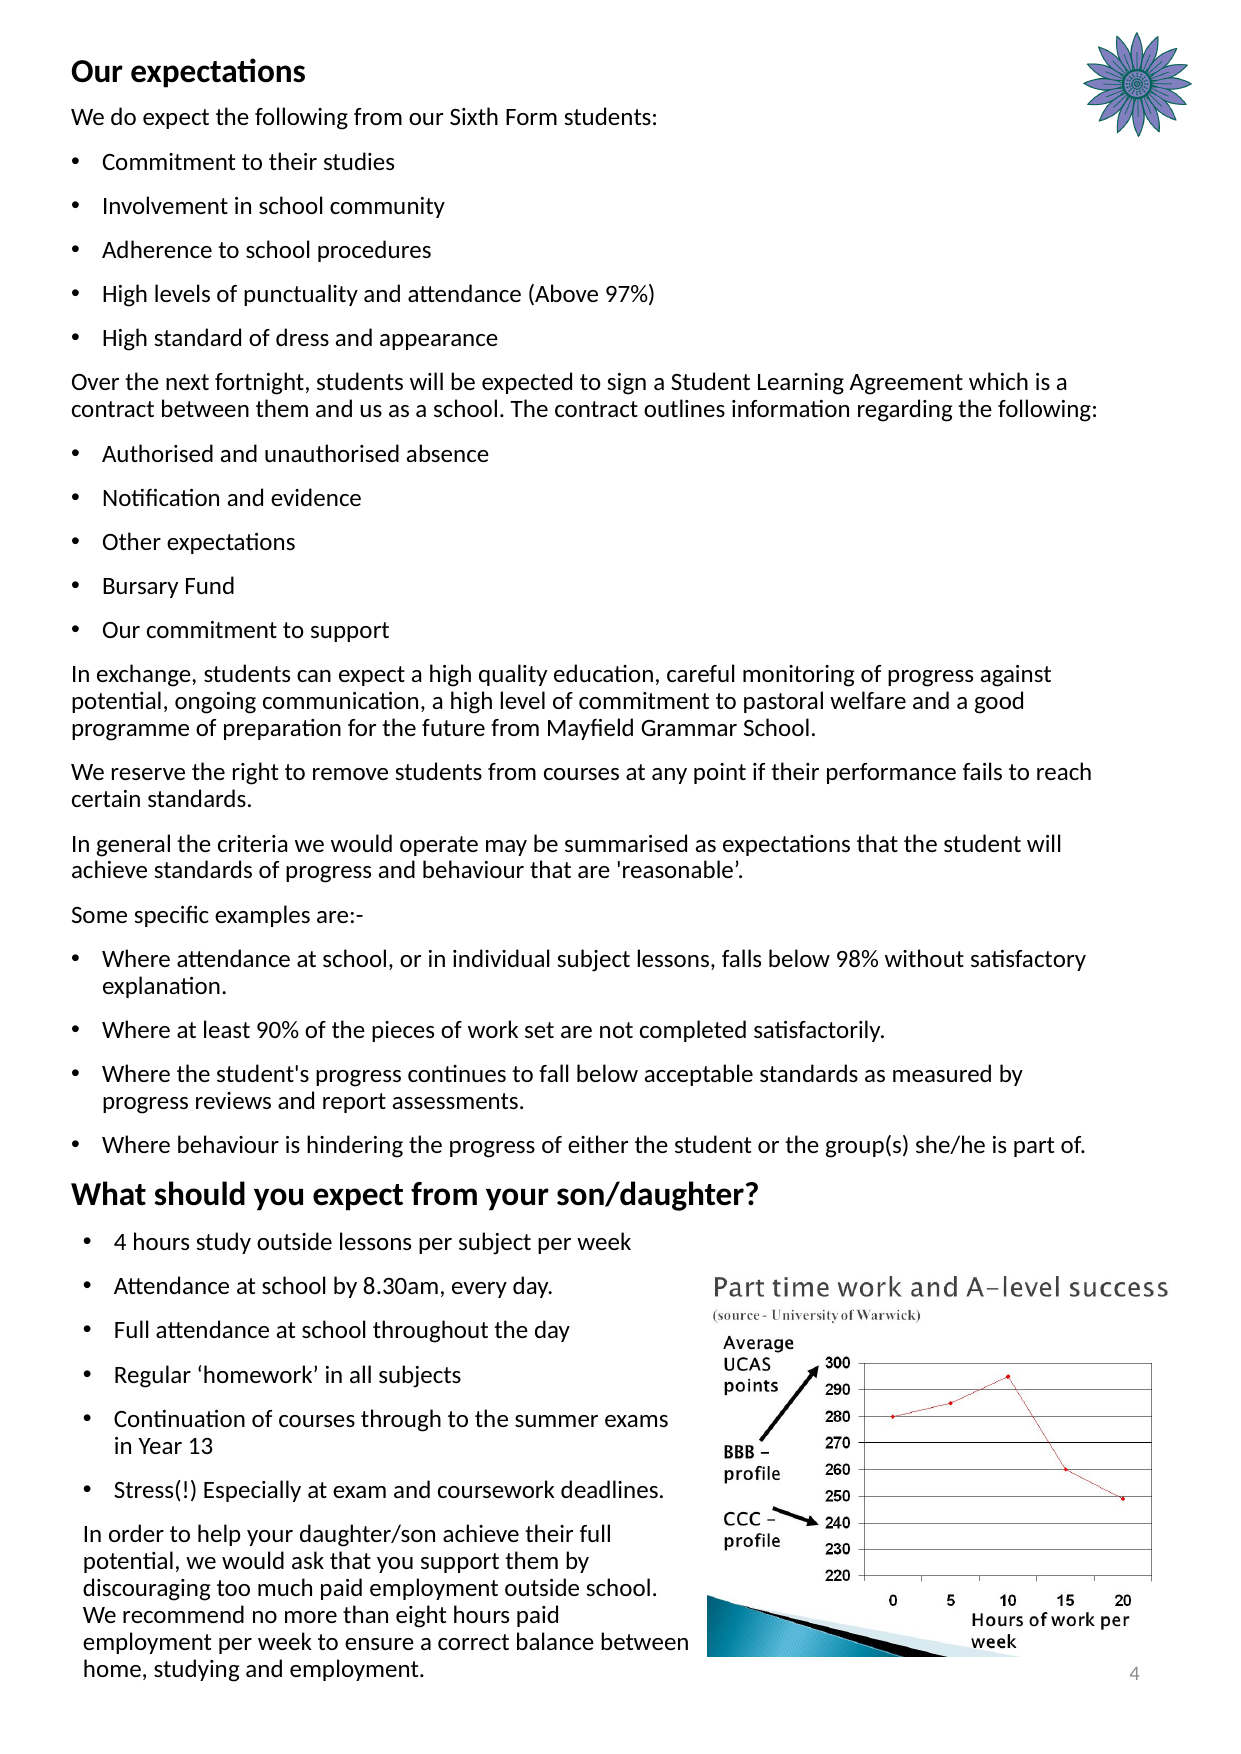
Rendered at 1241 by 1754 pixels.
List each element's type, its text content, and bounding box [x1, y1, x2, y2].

text_box We do expect the following from our Sixth Form students: Commitment to their studies Involvement in school community Adherence to school procedures High levels of punctuality and attendance (Above 97%) High standard of dress and appearance Over the next fortnight, students will be expected to sign a Student Learning Agreement which is a contract between them and us as a school. The contract outlines information regarding the following: Authorised and unauthorised absence Notification and evidence Other expectations Bursary Fund Our commitment to support In exchange, students can expect a high quality education, careful monitoring of progress against potential, ongoing communication, a high level of commitment to pastoral welfare and a good programme of preparation for the future from Mayfield Grammar School. We reserve the right to remove students from courses at any point if their performance fails to reach certain standards. In general the criteria we would operate may be summarised as expectations that the student will achieve standards of progress and behaviour that are 'reasonable’. Some specific examples are:- Where attendance at school, or in individual subject lessons, falls below 98% without satisfactory explanation. Where at least 90% of the pieces of work set are not completed satisfactorily. Where the student's progress continues to fall below acceptable standards as measured by progress reviews and report assessments. Where behaviour is hindering the progress of either the student or the group(s) she/he is part of. [56, 96, 1126, 1122]
picture [707, 1257, 1241, 1658]
text_box 4 hours study outside lessons per subject per week Attendance at school by 8.30am, every day. Full attendance at school throughout the day Regular ‘homework’ in all subjects Continuation of courses through to the summer exams in Year 13 Stress(!) Especially at exam and coursework deadlines. In order to help your daughter/son achieve their full potential, we would ask that you support them by discouraging too much paid employment outside school. We recommend no more than eight hours paid employment per week to ensure a correct balance between home, studying and employment. [67, 1221, 708, 1754]
text_box What should you expect from your son/daughter? [56, 1122, 1126, 1267]
picture [1083, 30, 1192, 139]
slide_number 4 [875, 1658, 1155, 1719]
text_box Our expectations [56, 0, 1126, 96]
